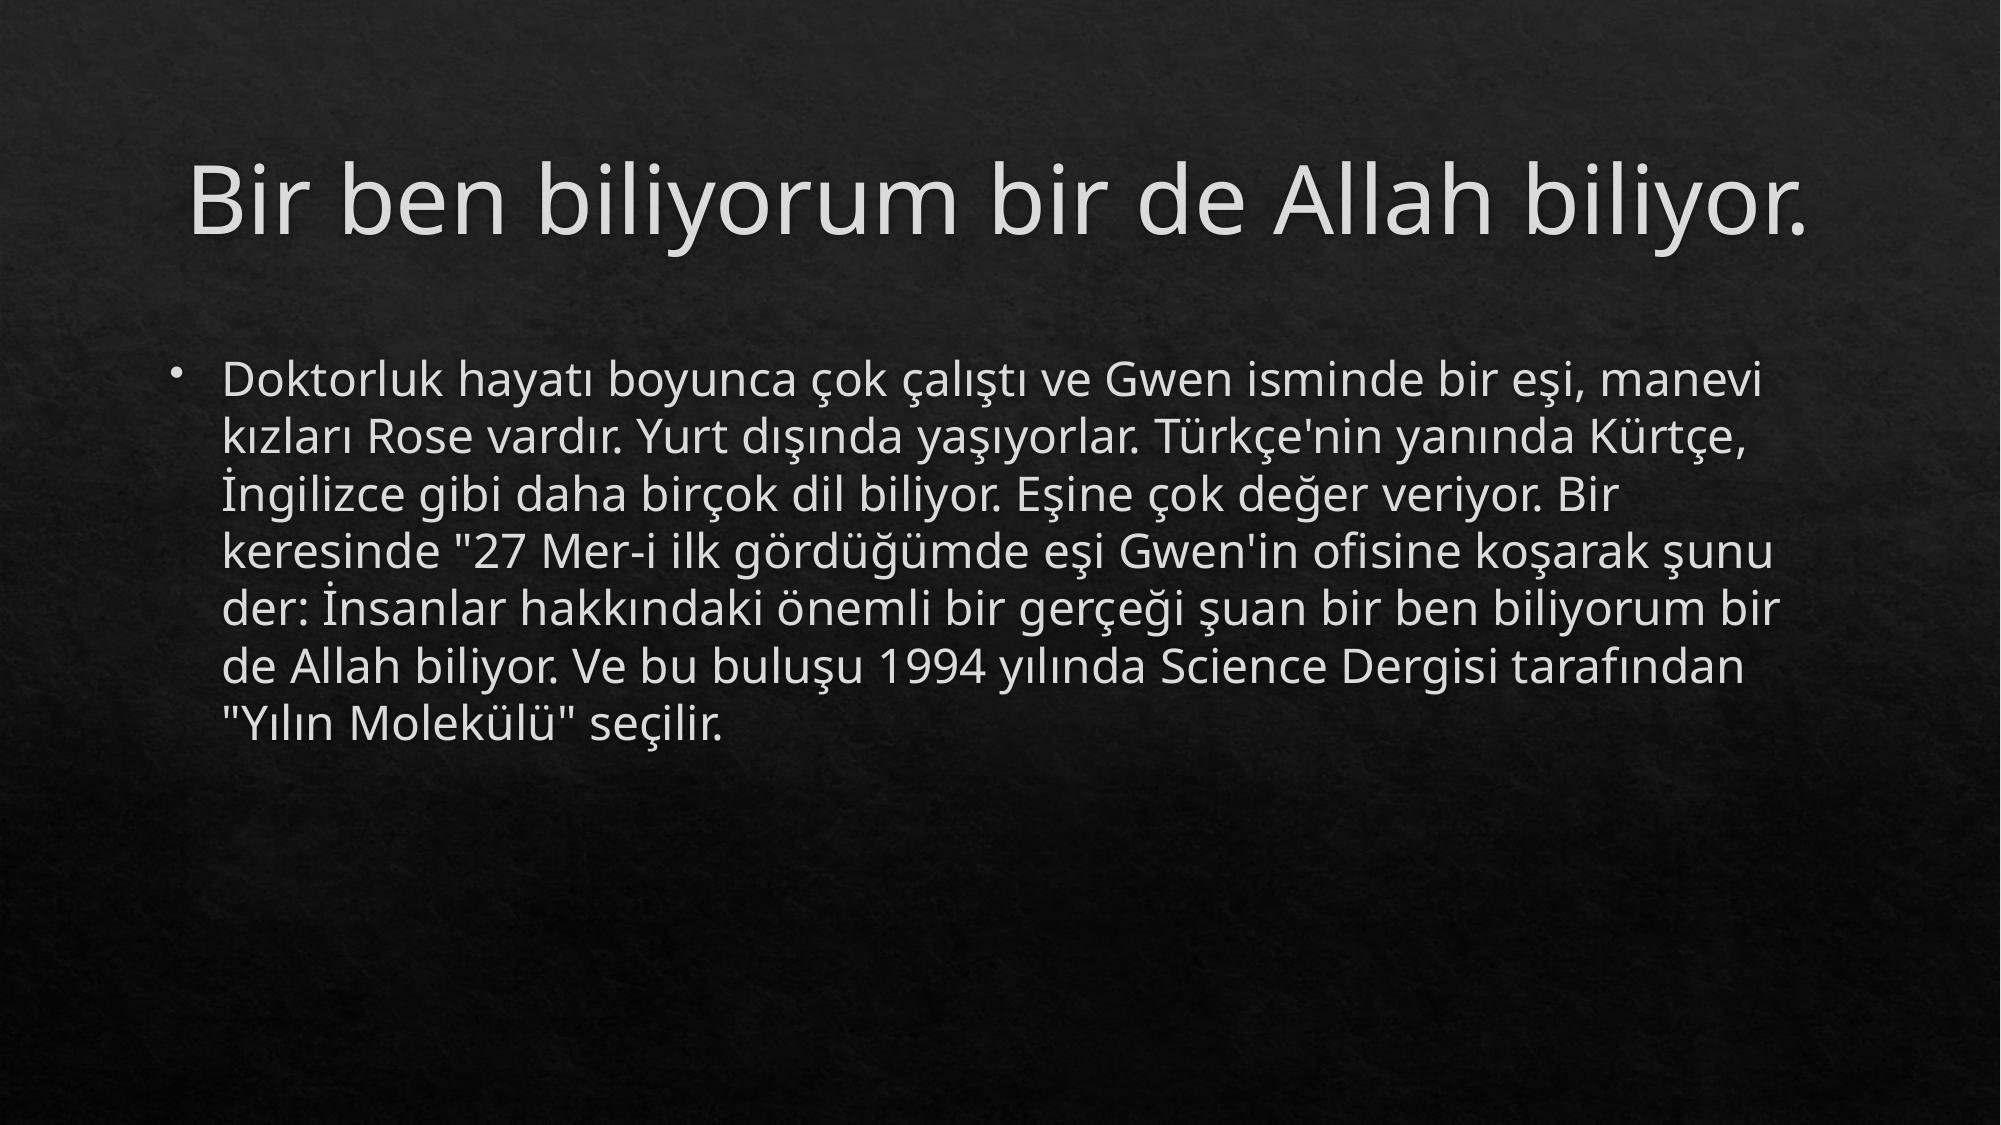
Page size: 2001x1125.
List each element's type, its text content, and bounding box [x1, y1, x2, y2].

list Doktorluk hayatı boyunca çok çalıştı ve Gwen isminde bir eşi, manevi kızları Rose vardır. Yurt dışında yaşıyorlar. Türkçe'nin yanında Kürtçe, İngilizce gibi daha birçok dil biliyor. Eşine çok değer veriyor. Bir keresinde "27 Mer-i ilk gördüğümde eşi Gwen'in ofisine koşarak şunu der: İnsanlar hakkındaki önemli bir gerçeği şuan bir ben biliyorum bir de Allah biliyor. Ve bu buluşu 1994 yılında Science Dergisi tarafından "Yılın Molekülü" seçilir. [149, 340, 1849, 950]
title Bir ben biliyorum bir de Allah biliyor. [149, 99, 1849, 307]
